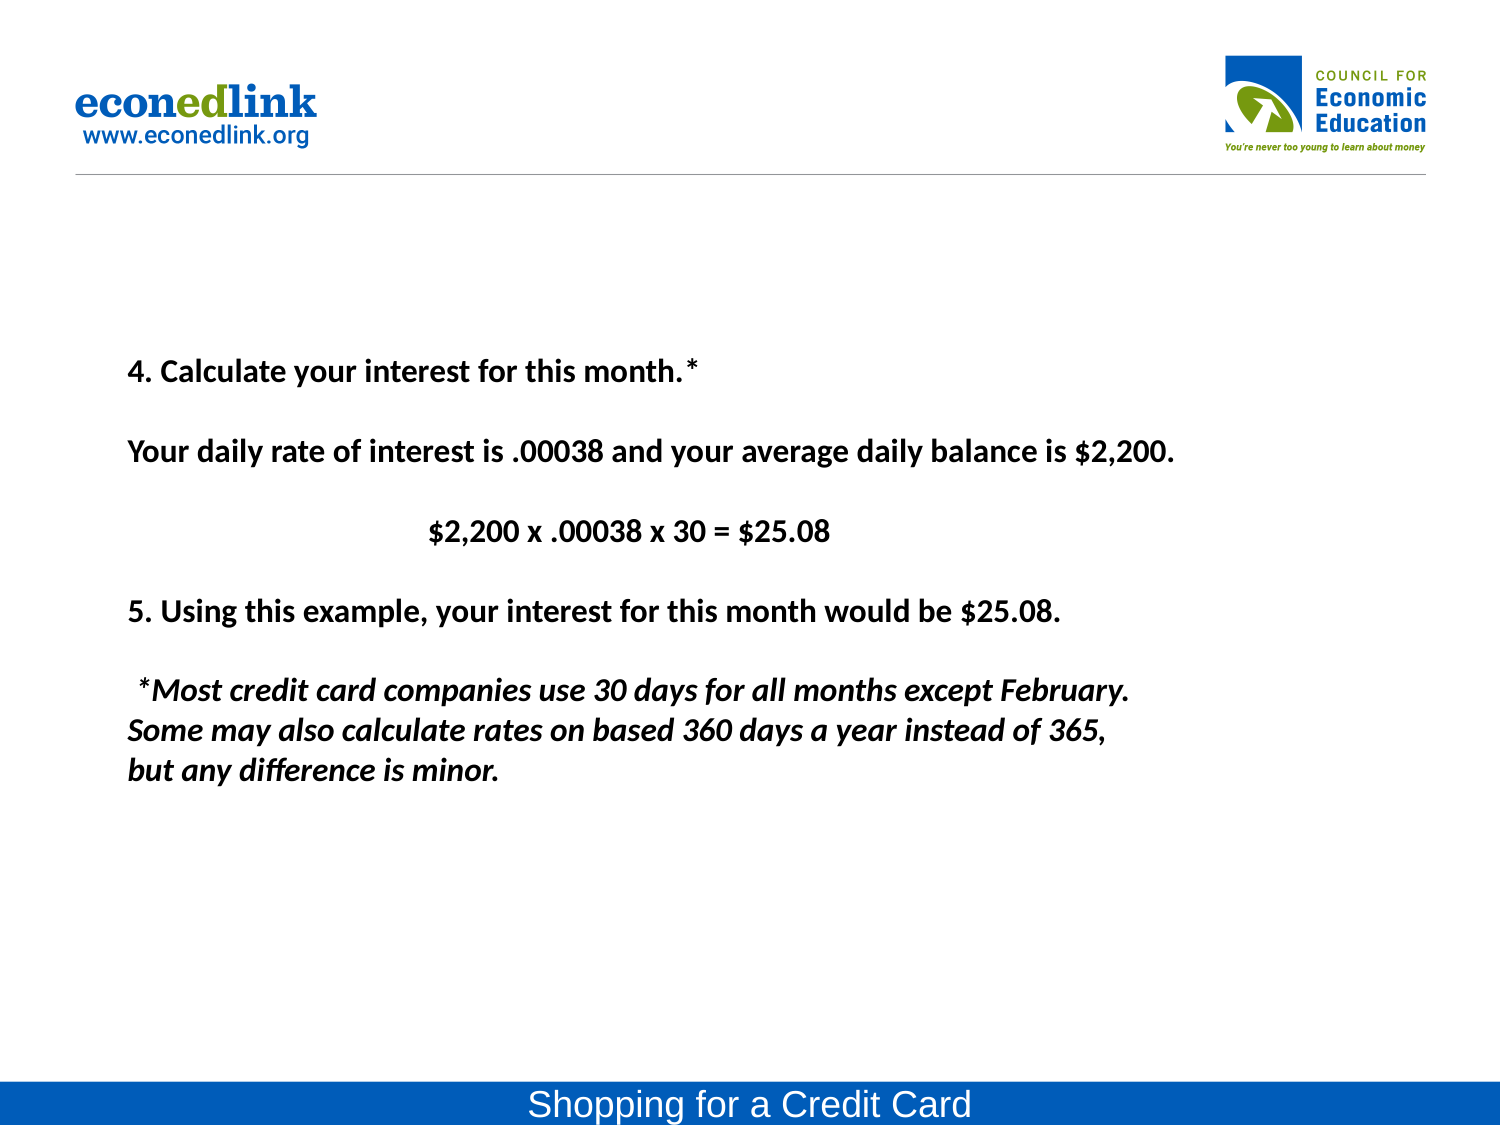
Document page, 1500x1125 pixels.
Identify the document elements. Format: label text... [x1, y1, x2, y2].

title 4. Calculate your interest for this month.* Your daily rate of interest is .00038 and your average daily balance is $2,200. $2,200 x .00038 x 30 = $25.08 5. Using this example, your interest for this month would be $25.08. *Most credit card companies use 30 days for all months except February. Some may also calculate rates on based 360 days a year instead of 365, but any difference is minor. [112, 199, 1376, 938]
picture [599, 1099, 609, 1115]
picture [0, 0, 1500, 1125]
picture [620, 1099, 630, 1115]
picture [669, 1099, 679, 1115]
